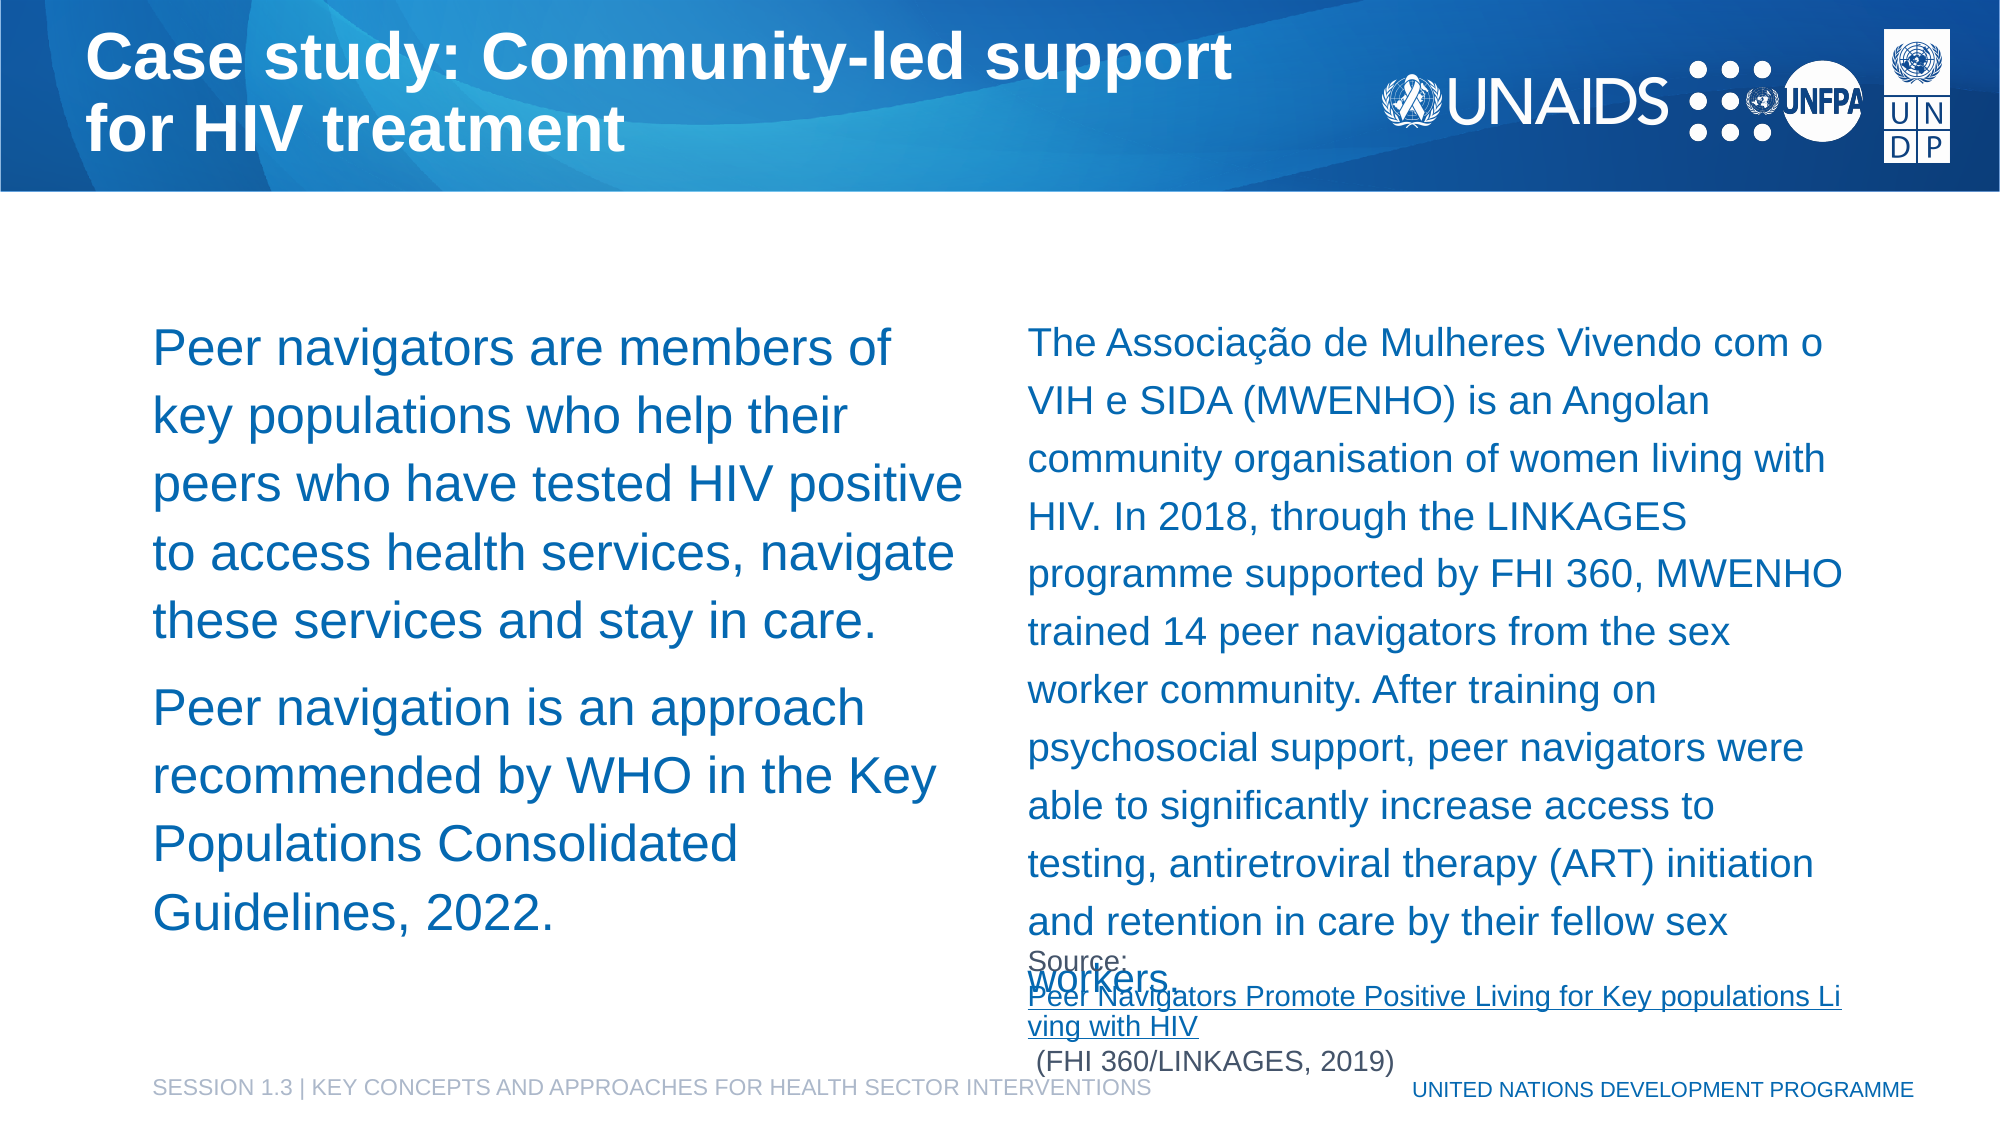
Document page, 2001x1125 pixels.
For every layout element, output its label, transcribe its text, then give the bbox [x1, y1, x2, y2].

title Case study: Community-led support for HIV treatment [70, 40, 1796, 174]
text_box Source: Peer Navigators Promote Positive Living for Key populations Living with HIV (FHI 360/LINKAGES, 2019) [1012, 935, 1863, 1056]
text_box SESSION 1.3 | KEY CONCEPTS AND APPROACHES FOR HEALTH SECTOR INTERVENTIONS [137, 1065, 1213, 1108]
picture [0, 0, 2000, 192]
list The Associação de Mulheres Vivendo com o VIH e SIDA (MWENHO) is an Angolan community organisation of women living with HIV. In 2018, through the LINKAGES programme supported by FHI 360, MWENHO trained 14 peer navigators from the sex worker community. After training on psychosocial support, peer navigators were able to significantly increase access to testing, antiretroviral therapy (ART) initiation and retention in care by their fellow sex workers. [1012, 299, 1863, 935]
list Peer navigators are members of key populations who help their peers who have tested HIV positive to access health services, navigate these services and stay in care. Peer navigation is an approach recommended by WHO in the Key Populations Consolidated Guidelines, 2022. [137, 299, 988, 1014]
